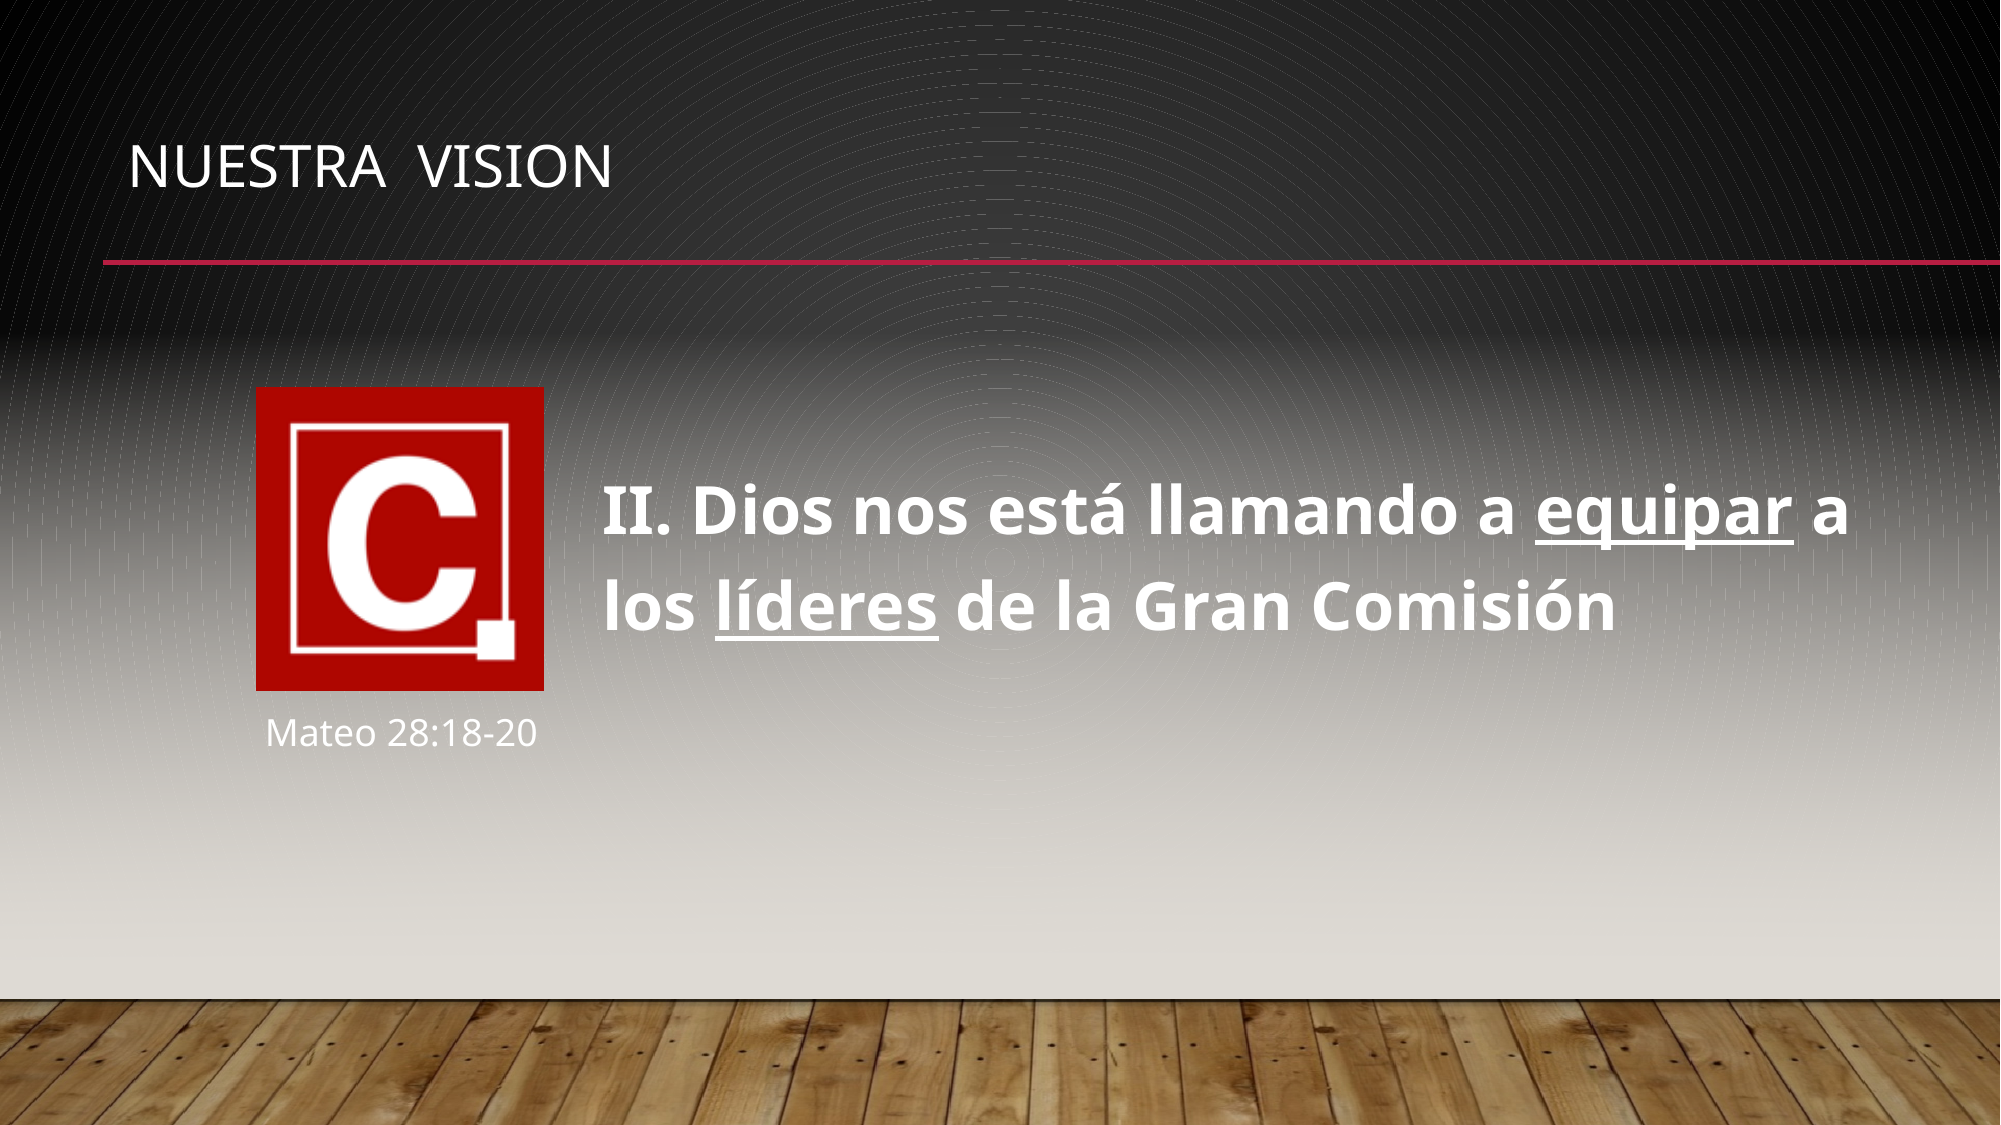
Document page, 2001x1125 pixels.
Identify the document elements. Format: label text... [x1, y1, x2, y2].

picture [256, 387, 545, 691]
picture [0, 999, 2000, 1125]
text_box II. Dios nos está llamando a equipar a los líderes de la Gran Comisión [587, 334, 1913, 762]
text_box Mateo 28:18-20 [249, 656, 588, 762]
text_box nuestra Vision [112, 99, 650, 238]
